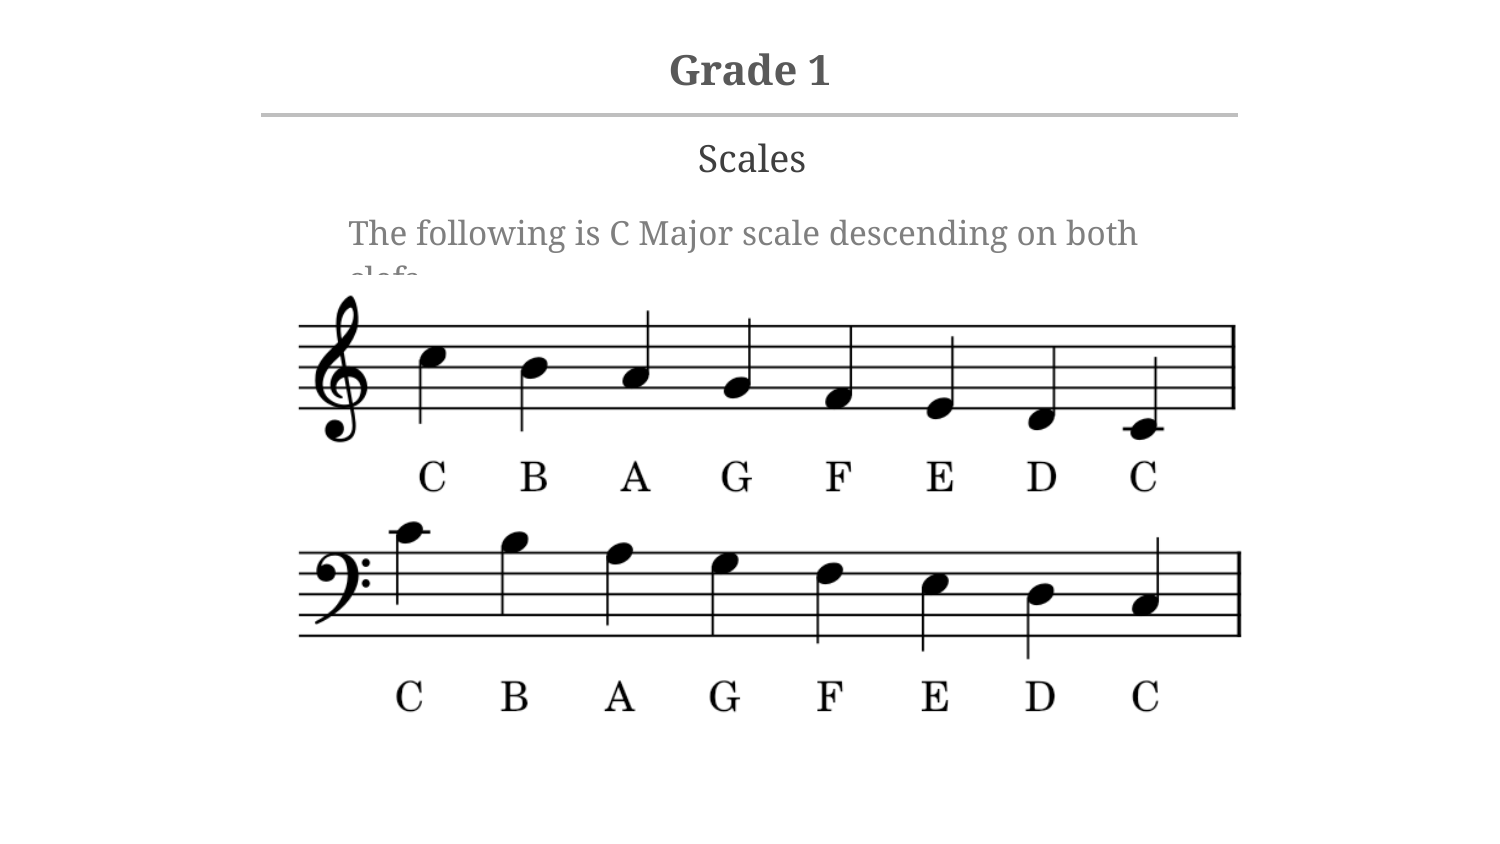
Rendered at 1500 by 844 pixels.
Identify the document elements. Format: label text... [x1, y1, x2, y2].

text_box The following is C Major scale descending on both clefs [337, 201, 1196, 273]
picture [276, 274, 1289, 742]
text_box Scales [683, 121, 976, 188]
